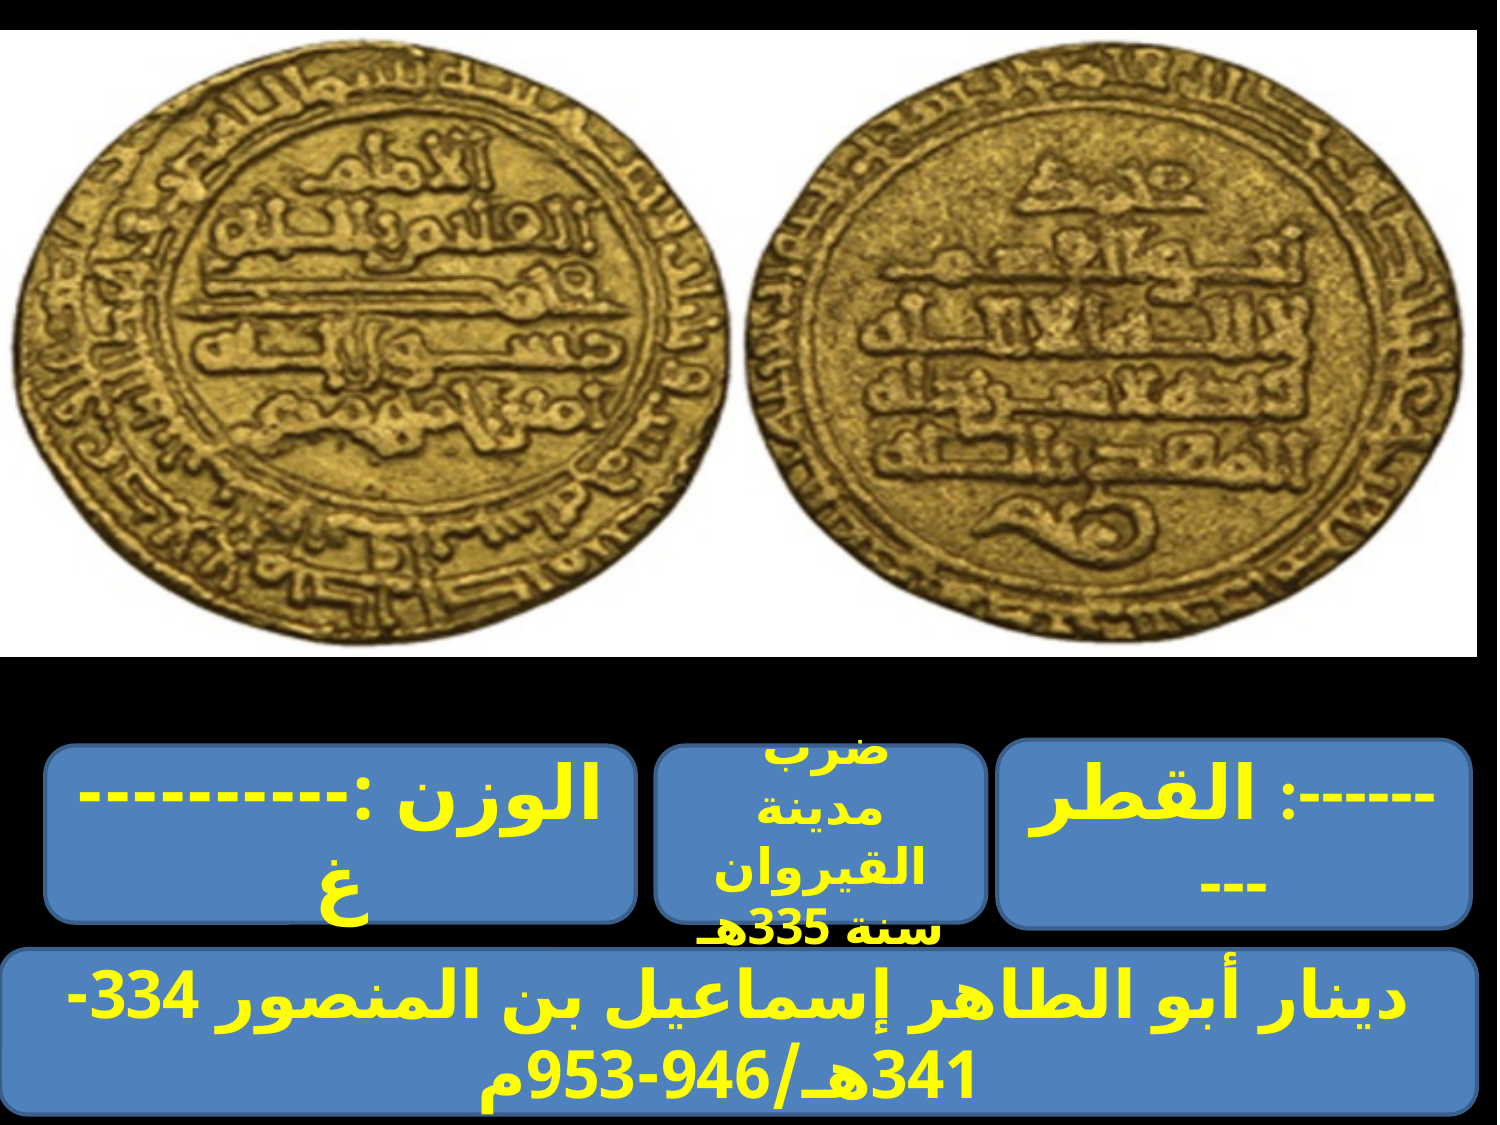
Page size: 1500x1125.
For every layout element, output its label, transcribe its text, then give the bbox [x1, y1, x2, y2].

text_box دينار أبو الطاهر إسماعيل بن المنصور 334-341هـ/946-953م [0, 946, 1480, 1117]
title [0, 0, 1497, 1125]
text_box ضرب مدينة القيروان سنة 335هـ [653, 743, 989, 925]
picture [0, 30, 1477, 658]
text_box القطر :--------- [995, 737, 1473, 931]
text_box الوزن :----------غ [43, 743, 638, 925]
